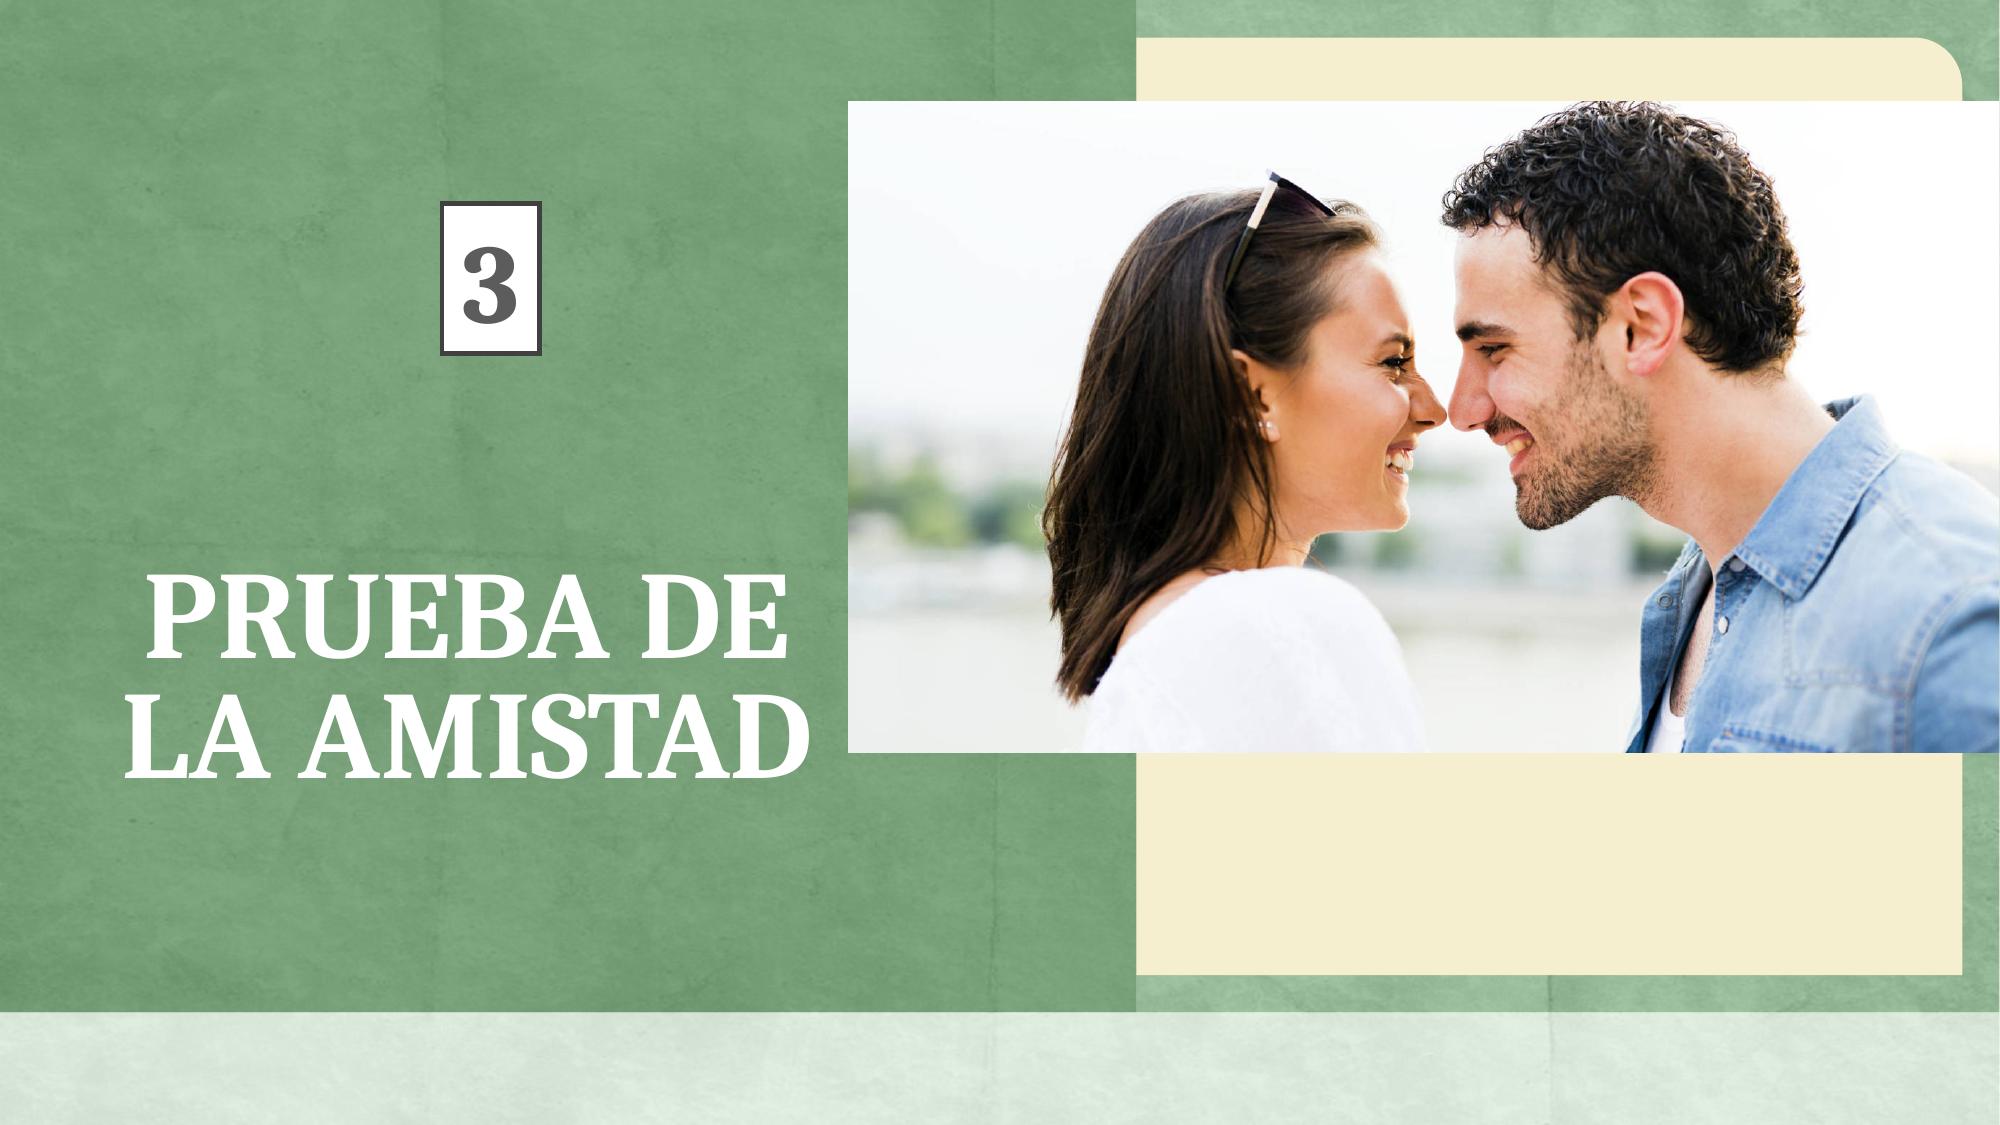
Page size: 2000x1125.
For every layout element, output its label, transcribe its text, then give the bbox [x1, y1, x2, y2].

picture [847, 101, 2000, 753]
text_box 3 [441, 203, 540, 354]
title PRUEBA DE LA AMISTAD [88, 279, 847, 811]
